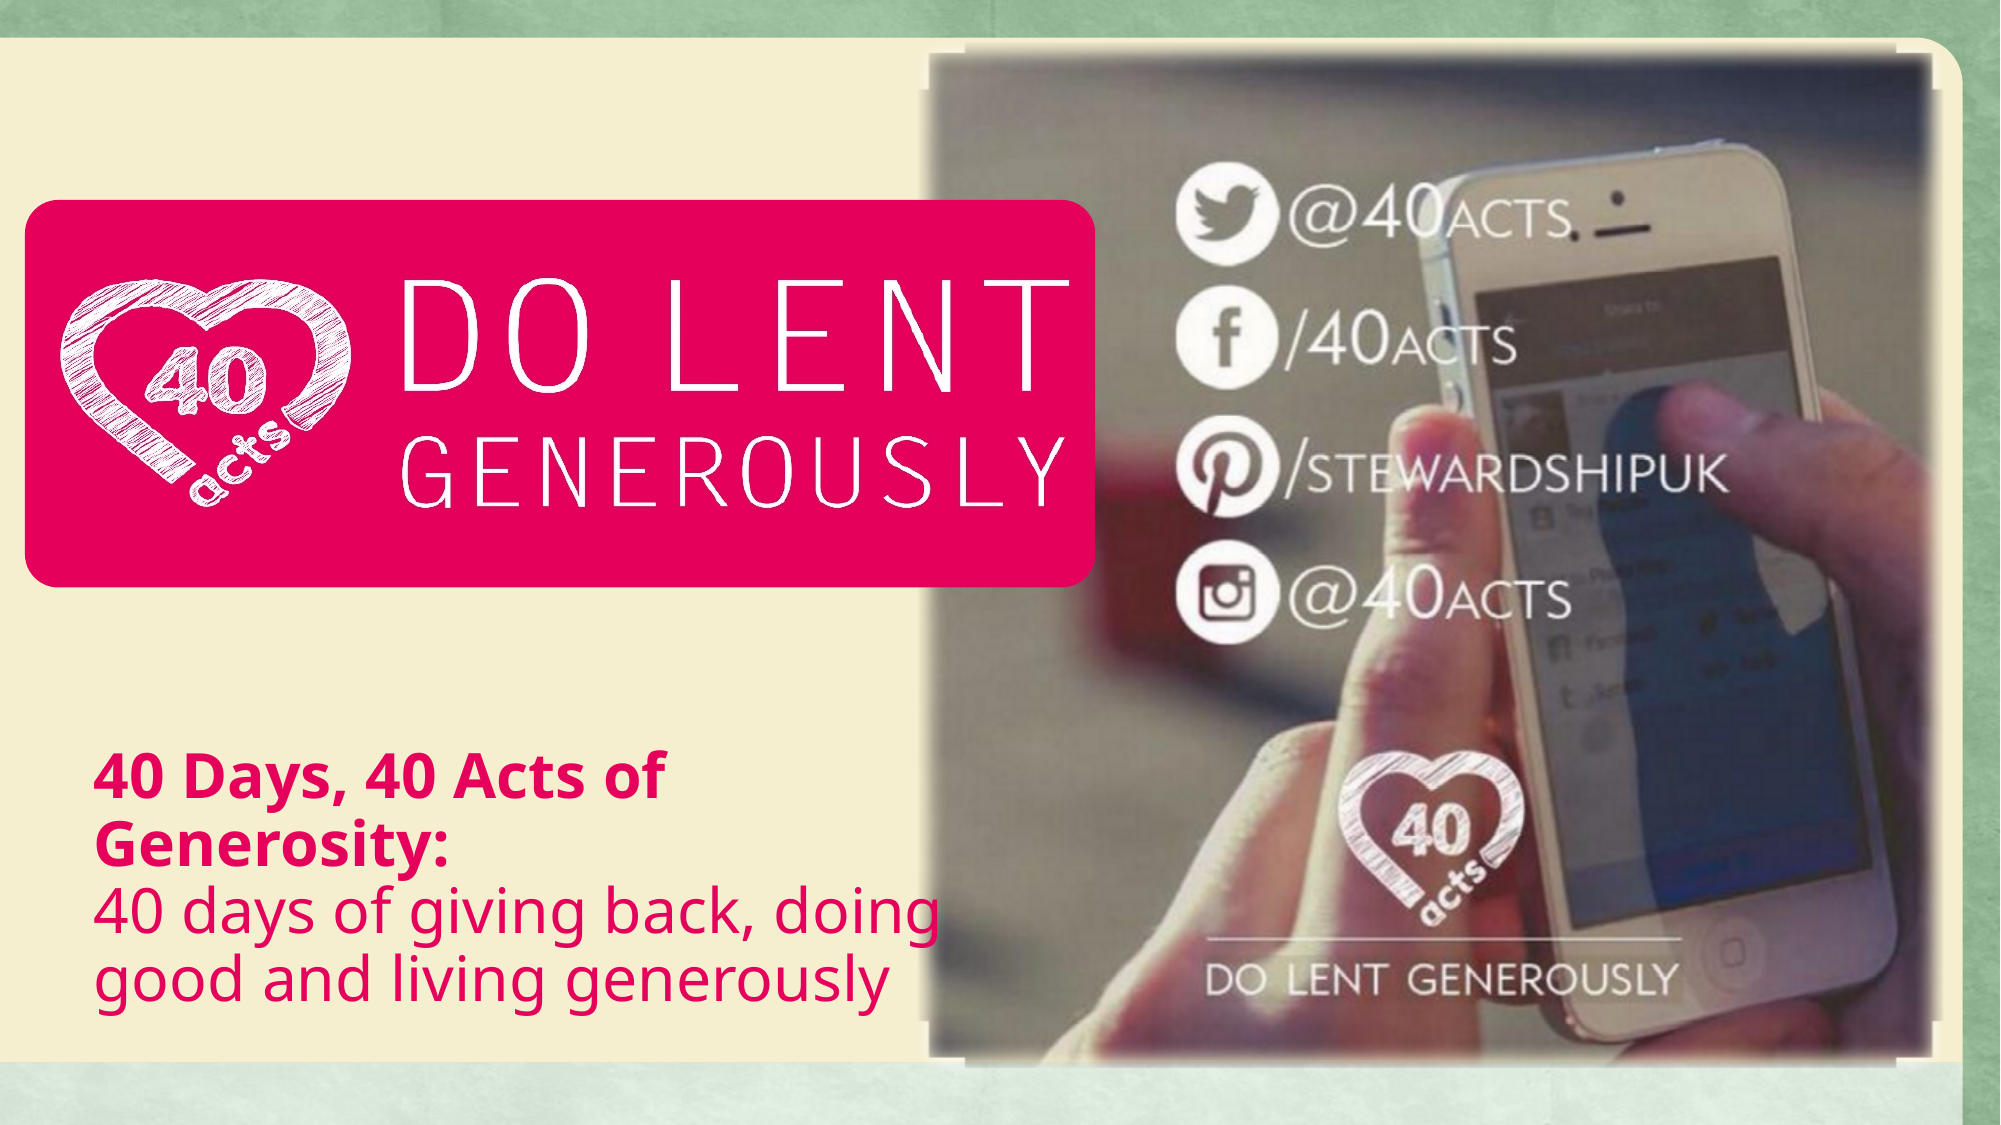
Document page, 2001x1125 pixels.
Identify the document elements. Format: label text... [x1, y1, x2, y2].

picture [24, 36, 1951, 1077]
text_box 40 Days, 40 Acts of Generosity: 40 days of giving back, doing good and living generously [78, 737, 906, 1022]
